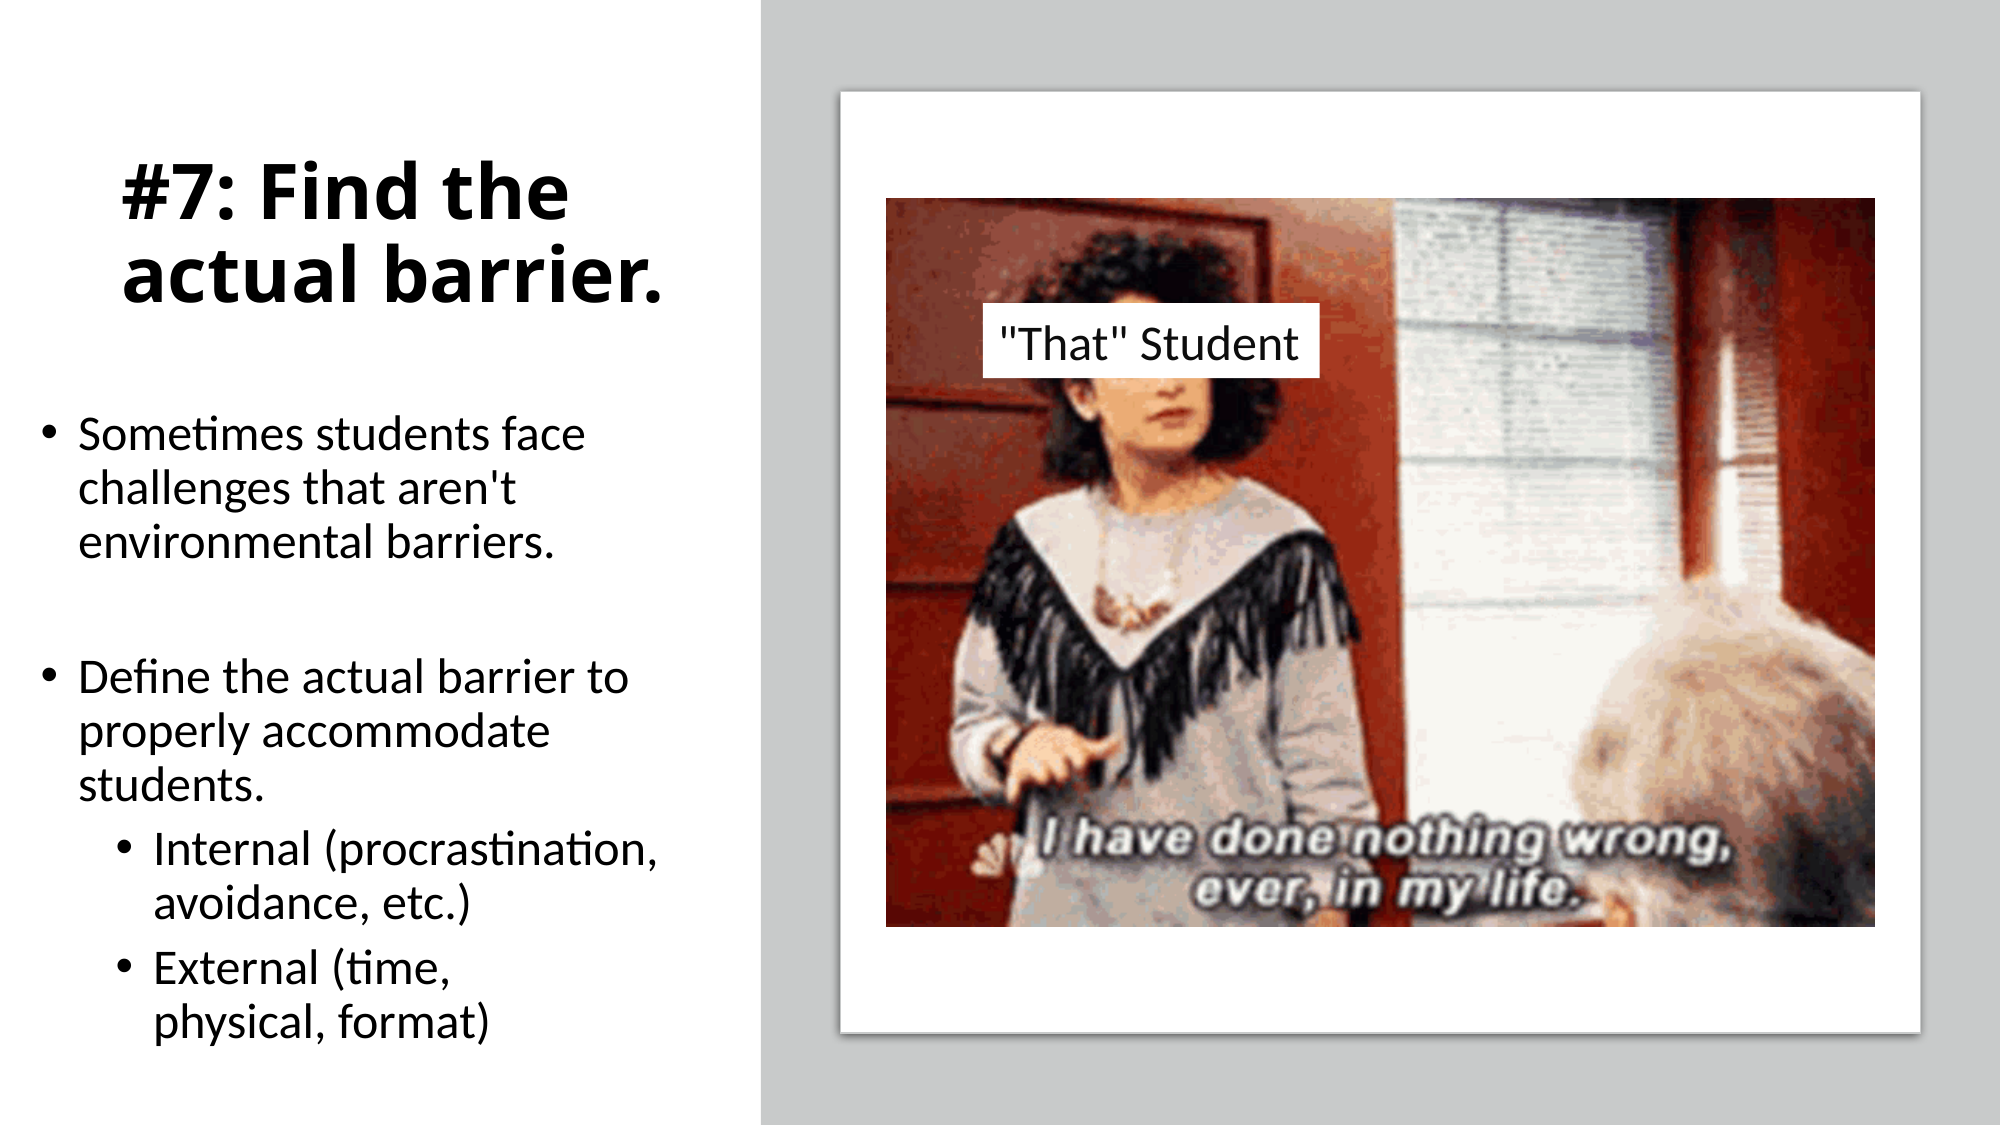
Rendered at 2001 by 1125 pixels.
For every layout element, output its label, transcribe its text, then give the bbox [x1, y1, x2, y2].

picture [886, 198, 1875, 927]
text_box [839, 90, 1922, 1034]
list Sometimes students face challenges that aren't environmental barriers. Define the actual barrier to properly accommodate students. Internal (procrastination, avoidance, etc.) External (time, physical, format) [25, 399, 737, 1021]
title #7: Find the actual barrier. [106, 103, 682, 370]
text_box [760, 0, 2000, 1125]
